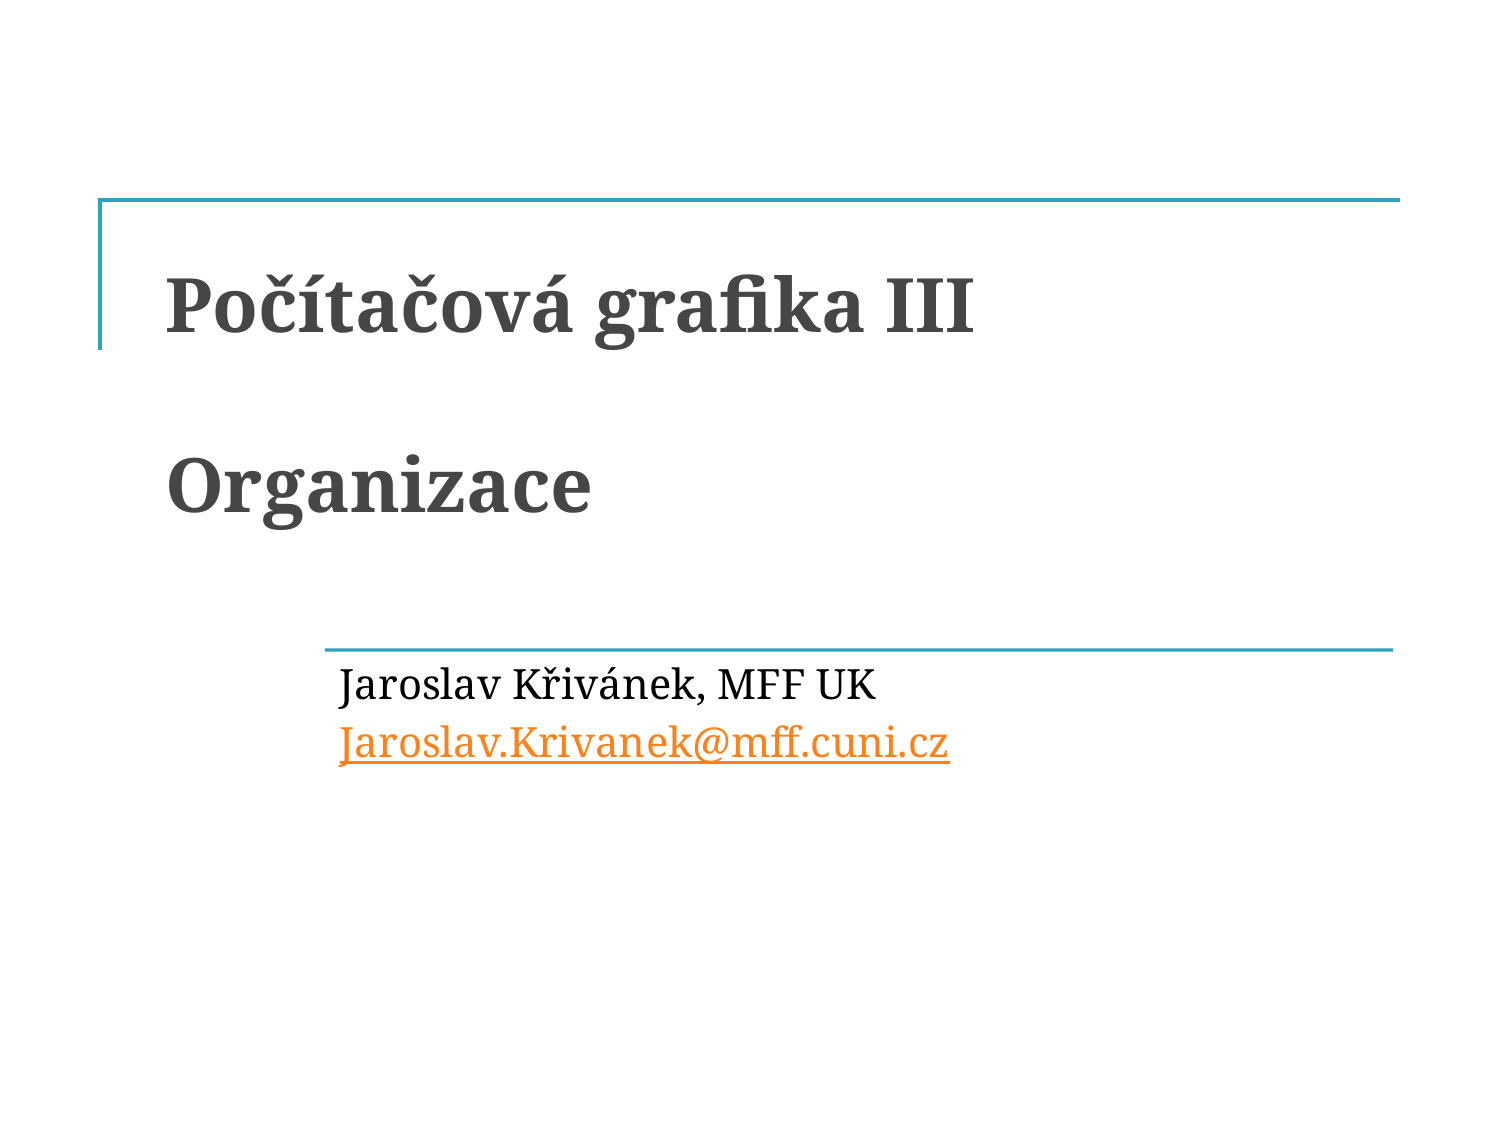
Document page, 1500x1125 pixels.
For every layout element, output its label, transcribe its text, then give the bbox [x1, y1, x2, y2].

subtitle Jaroslav Křivánek, MFF UK Jaroslav.Krivanek@mff.cuni.cz [324, 649, 1401, 938]
title Počítačová grafika III Organizace [149, 249, 1401, 538]
